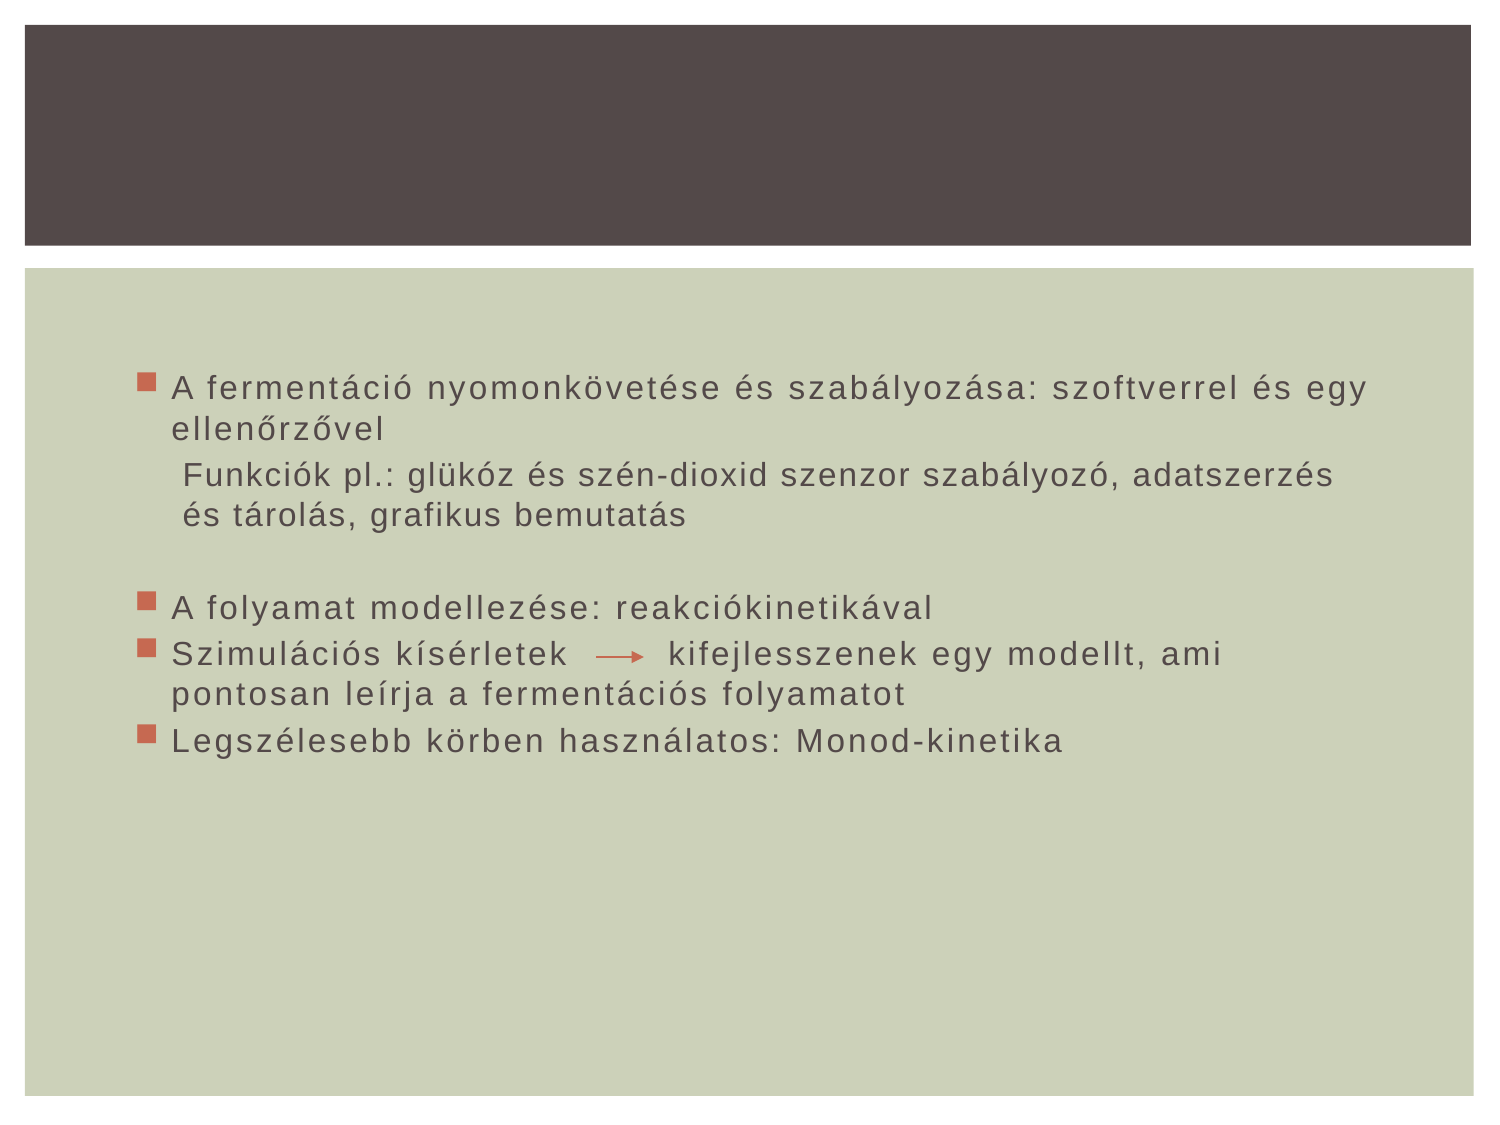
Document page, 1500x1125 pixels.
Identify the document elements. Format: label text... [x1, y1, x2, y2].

list A fermentáció nyomonkövetése és szabályozása: szoftverrel és egy ellenőrzővel Funkciók pl.: glükóz és szén-dioxid szenzor szabályozó, adatszerzés és tárolás, grafikus bemutatás A folyamat modellezése: reakciókinetikával Szimulációs kísérletek kifejlesszenek egy modellt, ami pontosan leírja a fermentációs folyamatot Legszélesebb körben használatos: Monod-kinetika [111, 359, 1388, 906]
